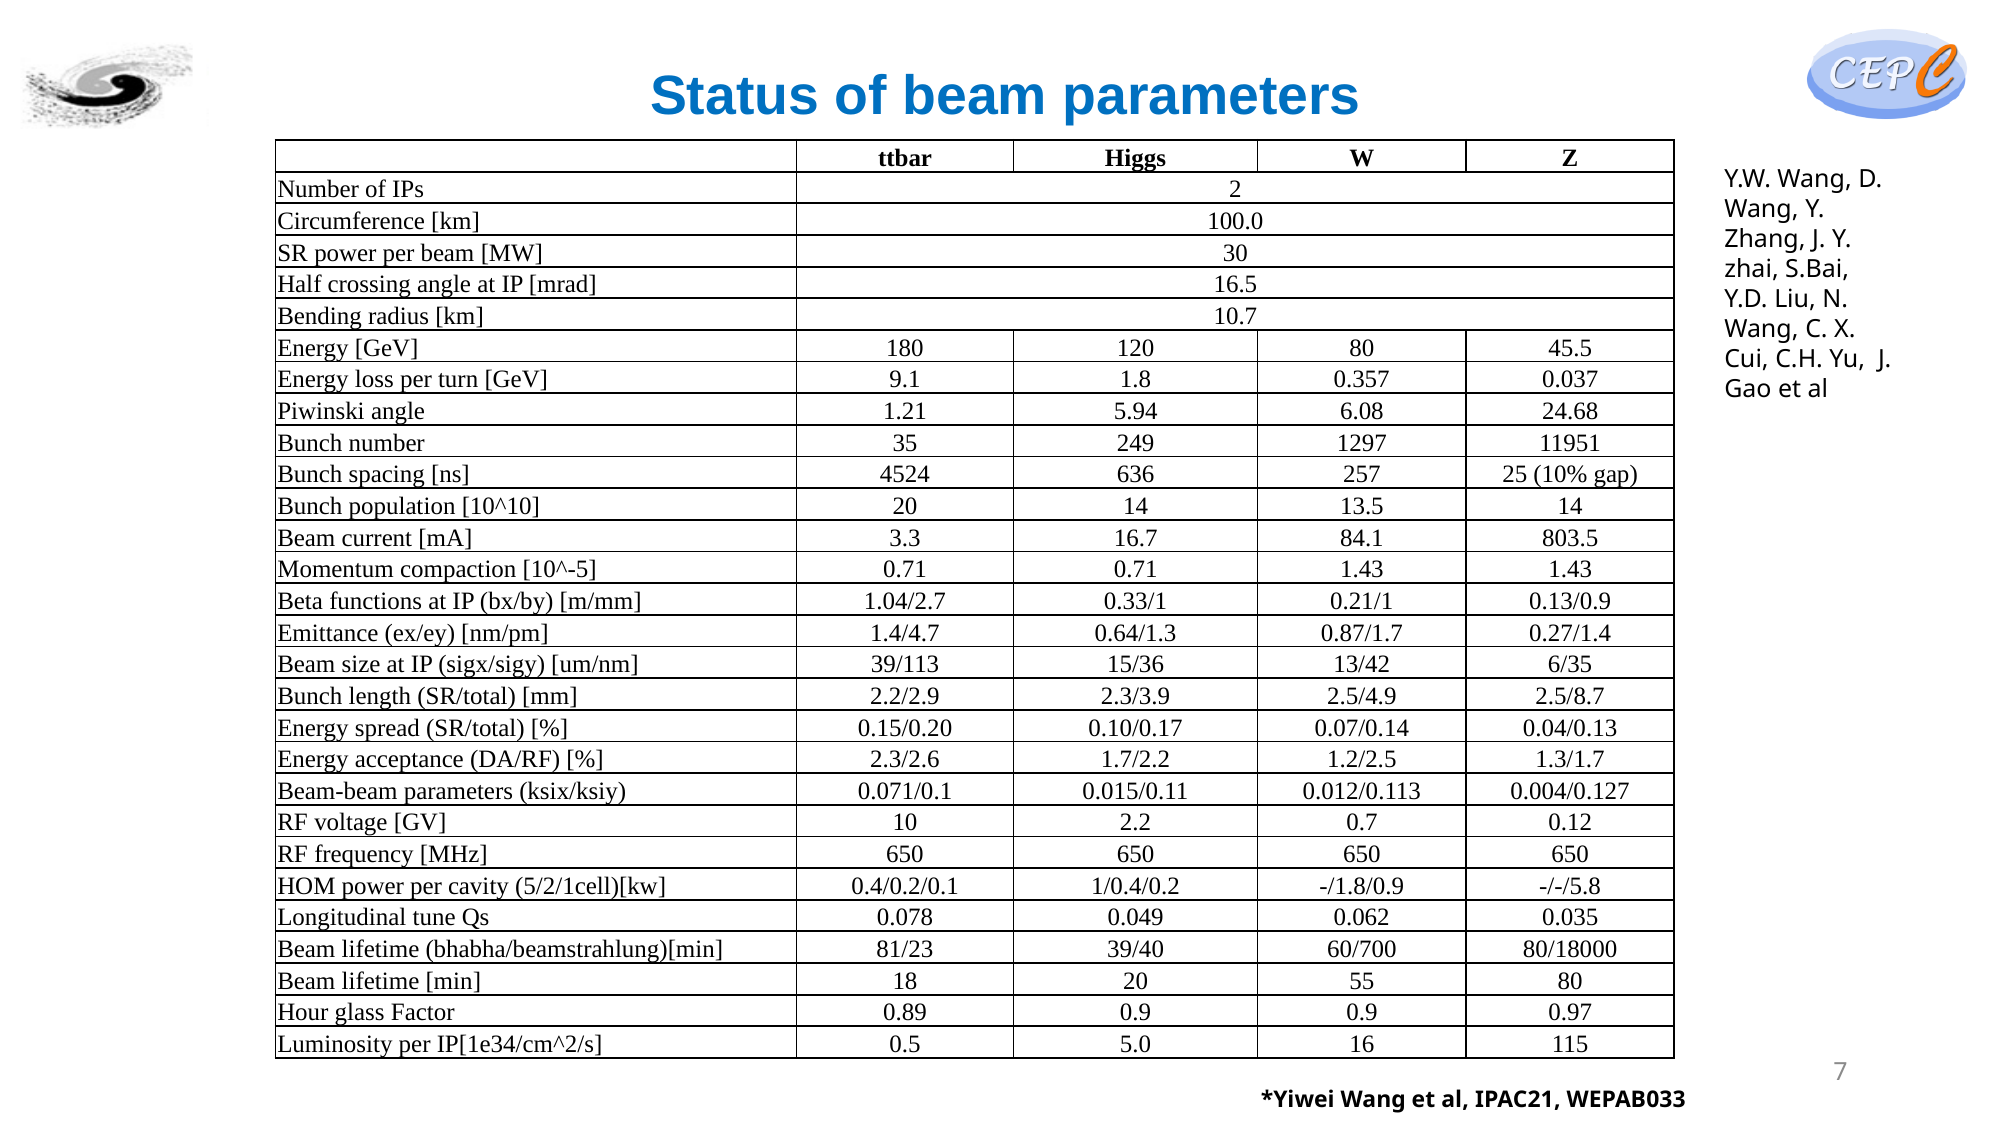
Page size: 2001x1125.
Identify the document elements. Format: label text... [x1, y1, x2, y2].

table_cell 0.71 [1014, 552, 1257, 582]
table_cell 80 [1467, 964, 1673, 994]
table_cell Bunch spacing [ns] [276, 457, 796, 487]
text_box *Yiwei Wang et al, IPAC21, WEPAB033 [1246, 1077, 1701, 1120]
table_cell 1297 [1258, 426, 1465, 456]
table_header ttbar [797, 141, 1013, 171]
table_cell 45.5 [1467, 331, 1673, 361]
table_cell 0.87/1.7 [1258, 616, 1465, 646]
table_cell 0.071/0.1 [797, 774, 1013, 804]
table_cell 0.07/0.14 [1258, 711, 1465, 741]
table_cell Beam size at IP (sigx/sigy) [um/nm] [276, 647, 796, 677]
table_cell 84.1 [1258, 521, 1465, 551]
table_cell 650 [1014, 837, 1257, 867]
table_cell 1/0.4/0.2 [1014, 869, 1257, 899]
table_cell HOM power per cavity (5/2/1cell)[kw] [276, 869, 796, 899]
table_cell 5.0 [1014, 1027, 1257, 1057]
table_cell 4524 [797, 457, 1013, 487]
table_cell 20 [797, 489, 1013, 519]
table_cell Beam lifetime [min] [276, 964, 796, 994]
table_cell 180 [797, 331, 1013, 361]
table_cell 650 [797, 837, 1013, 867]
table_cell Emittance (ex/ey) [nm/pm] [276, 616, 796, 646]
table_cell 1.43 [1467, 552, 1673, 582]
table_cell 0.4/0.2/0.1 [797, 869, 1013, 899]
table_cell 0.10/0.17 [1014, 711, 1257, 741]
table_cell 16 [1258, 1027, 1465, 1057]
table_cell 1.21 [797, 394, 1013, 424]
table_cell Energy acceptance (DA/RF) [%] [276, 742, 796, 772]
table_cell Piwinski angle [276, 394, 796, 424]
table_cell Bunch length (SR/total) [mm] [276, 679, 796, 709]
table_cell 0.13/0.9 [1467, 584, 1673, 614]
table_cell Hour glass Factor [276, 996, 796, 1025]
table_cell Momentum compaction [10^-5] [276, 552, 796, 582]
table_cell 1.2/2.5 [1258, 742, 1465, 772]
table_cell 3.3 [797, 521, 1013, 551]
table_cell 0.062 [1258, 901, 1465, 930]
table_cell 39/113 [797, 647, 1013, 677]
table_cell 257 [1258, 457, 1465, 487]
table_cell 81/23 [797, 932, 1013, 962]
table_cell 115 [1467, 1027, 1673, 1057]
table_cell 120 [1014, 331, 1257, 361]
table_cell 636 [1014, 457, 1257, 487]
table_cell 100.0 [797, 204, 1673, 234]
table_cell 0.015/0.11 [1014, 774, 1257, 804]
table_cell 0.71 [797, 552, 1013, 582]
table_cell 2 [797, 173, 1673, 202]
table_cell 35 [797, 426, 1013, 456]
table_cell Energy [GeV] [276, 331, 796, 361]
table_cell Energy loss per turn [GeV] [276, 362, 796, 392]
table_cell 0.27/1.4 [1467, 616, 1673, 646]
table_cell -/1.8/0.9 [1258, 869, 1465, 899]
table_cell 1.43 [1258, 552, 1465, 582]
table_cell 0.9 [1258, 996, 1465, 1025]
table_cell 249 [1014, 426, 1257, 456]
table_cell 55 [1258, 964, 1465, 994]
slide_number 7 [1412, 1042, 1863, 1103]
table_cell 24.68 [1467, 394, 1673, 424]
picture [7, 11, 209, 153]
table_cell 30 [797, 236, 1673, 266]
table_cell 20 [1014, 964, 1257, 994]
table_cell 13/42 [1258, 647, 1465, 677]
table_cell 1.04/2.7 [797, 584, 1013, 614]
text_box Y.W. Wang, D. Wang, Y. Zhang, J. Y. zhai, S.Bai, Y.D. Liu, N. Wang, C. X. Cui, C.H. Yu, J. Gao et al [1709, 155, 1913, 410]
table_cell RF frequency [MHz] [276, 837, 796, 867]
table_cell Longitudinal tune Qs [276, 901, 796, 930]
table_cell 0.357 [1258, 362, 1465, 392]
table_cell 0.078 [797, 901, 1013, 930]
table_cell 1.7/2.2 [1014, 742, 1257, 772]
table_cell 2.5/4.9 [1258, 679, 1465, 709]
table_cell Bending radius [km] [276, 299, 796, 329]
table_cell Beam current [mA] [276, 521, 796, 551]
table_cell 2.2/2.9 [797, 679, 1013, 709]
table_cell 803.5 [1467, 521, 1673, 551]
table_cell 80/18000 [1467, 932, 1673, 962]
table_cell 0.035 [1467, 901, 1673, 930]
table_cell 0.64/1.3 [1014, 616, 1257, 646]
table_cell 10.7 [797, 299, 1673, 329]
table_cell 0.21/1 [1258, 584, 1465, 614]
table_cell 2.3/3.9 [1014, 679, 1257, 709]
table_cell 0.15/0.20 [797, 711, 1013, 741]
table_cell RF voltage [GV] [276, 806, 796, 836]
table_cell 25 (10% gap) [1467, 457, 1673, 487]
table_cell 60/700 [1258, 932, 1465, 962]
table_cell 6/35 [1467, 647, 1673, 677]
table_cell Beam-beam parameters (ksix/ksiy) [276, 774, 796, 804]
table_cell 2.5/8.7 [1467, 679, 1673, 709]
table_cell 0.97 [1467, 996, 1673, 1025]
table_cell 16.5 [797, 268, 1673, 297]
table_cell 0.049 [1014, 901, 1257, 930]
table_header Z [1467, 141, 1673, 171]
table_cell Bunch number [276, 426, 796, 456]
table_cell 1.4/4.7 [797, 616, 1013, 646]
table_cell 13.5 [1258, 489, 1465, 519]
table_cell 14 [1014, 489, 1257, 519]
table_cell Half crossing angle at IP [mrad] [276, 268, 796, 297]
table_header Higgs [1014, 141, 1257, 171]
table_cell Beam lifetime (bhabha/beamstrahlung)[min] [276, 932, 796, 962]
table_cell 0.9 [1014, 996, 1257, 1025]
table_cell SR power per beam [MW] [276, 236, 796, 266]
table_cell Circumference [km] [276, 204, 796, 234]
table_cell Bunch population [10^10] [276, 489, 796, 519]
table_cell -/-/5.8 [1467, 869, 1673, 899]
table_cell 0.7 [1258, 806, 1465, 836]
table_cell 0.04/0.13 [1467, 711, 1673, 741]
table_cell 18 [797, 964, 1013, 994]
table_cell Beta functions at IP (bx/by) [m/mm] [276, 584, 796, 614]
table_cell 9.1 [797, 362, 1013, 392]
table_cell 11951 [1467, 426, 1673, 456]
table_cell 16.7 [1014, 521, 1257, 551]
table_cell 2.3/2.6 [797, 742, 1013, 772]
table_cell 14 [1467, 489, 1673, 519]
table_cell Luminosity per IP[1e34/cm^2/s] [276, 1027, 796, 1057]
table_cell 0.5 [797, 1027, 1013, 1057]
table_cell 650 [1467, 837, 1673, 867]
picture [1803, 23, 1970, 122]
table_cell 0.012/0.113 [1258, 774, 1465, 804]
table_cell 0.33/1 [1014, 584, 1257, 614]
table_header [276, 141, 796, 171]
table_cell 1.8 [1014, 362, 1257, 392]
table_cell Number of IPs [276, 173, 796, 202]
table_cell 39/40 [1014, 932, 1257, 962]
table_cell 15/36 [1014, 647, 1257, 677]
table_cell 1.3/1.7 [1467, 742, 1673, 772]
table_cell 0.004/0.127 [1467, 774, 1673, 804]
table_cell 650 [1258, 837, 1465, 867]
table_cell 6.08 [1258, 394, 1465, 424]
table_cell 80 [1258, 331, 1465, 361]
table_cell 10 [797, 806, 1013, 836]
table_header W [1258, 141, 1465, 171]
table_cell 2.2 [1014, 806, 1257, 836]
table_cell 5.94 [1014, 394, 1257, 424]
table_cell 0.89 [797, 996, 1013, 1025]
title Status of beam parameters [428, 16, 1583, 139]
table_cell 0.12 [1467, 806, 1673, 836]
table_cell 0.037 [1467, 362, 1673, 392]
table_cell Energy spread (SR/total) [%] [276, 711, 796, 741]
